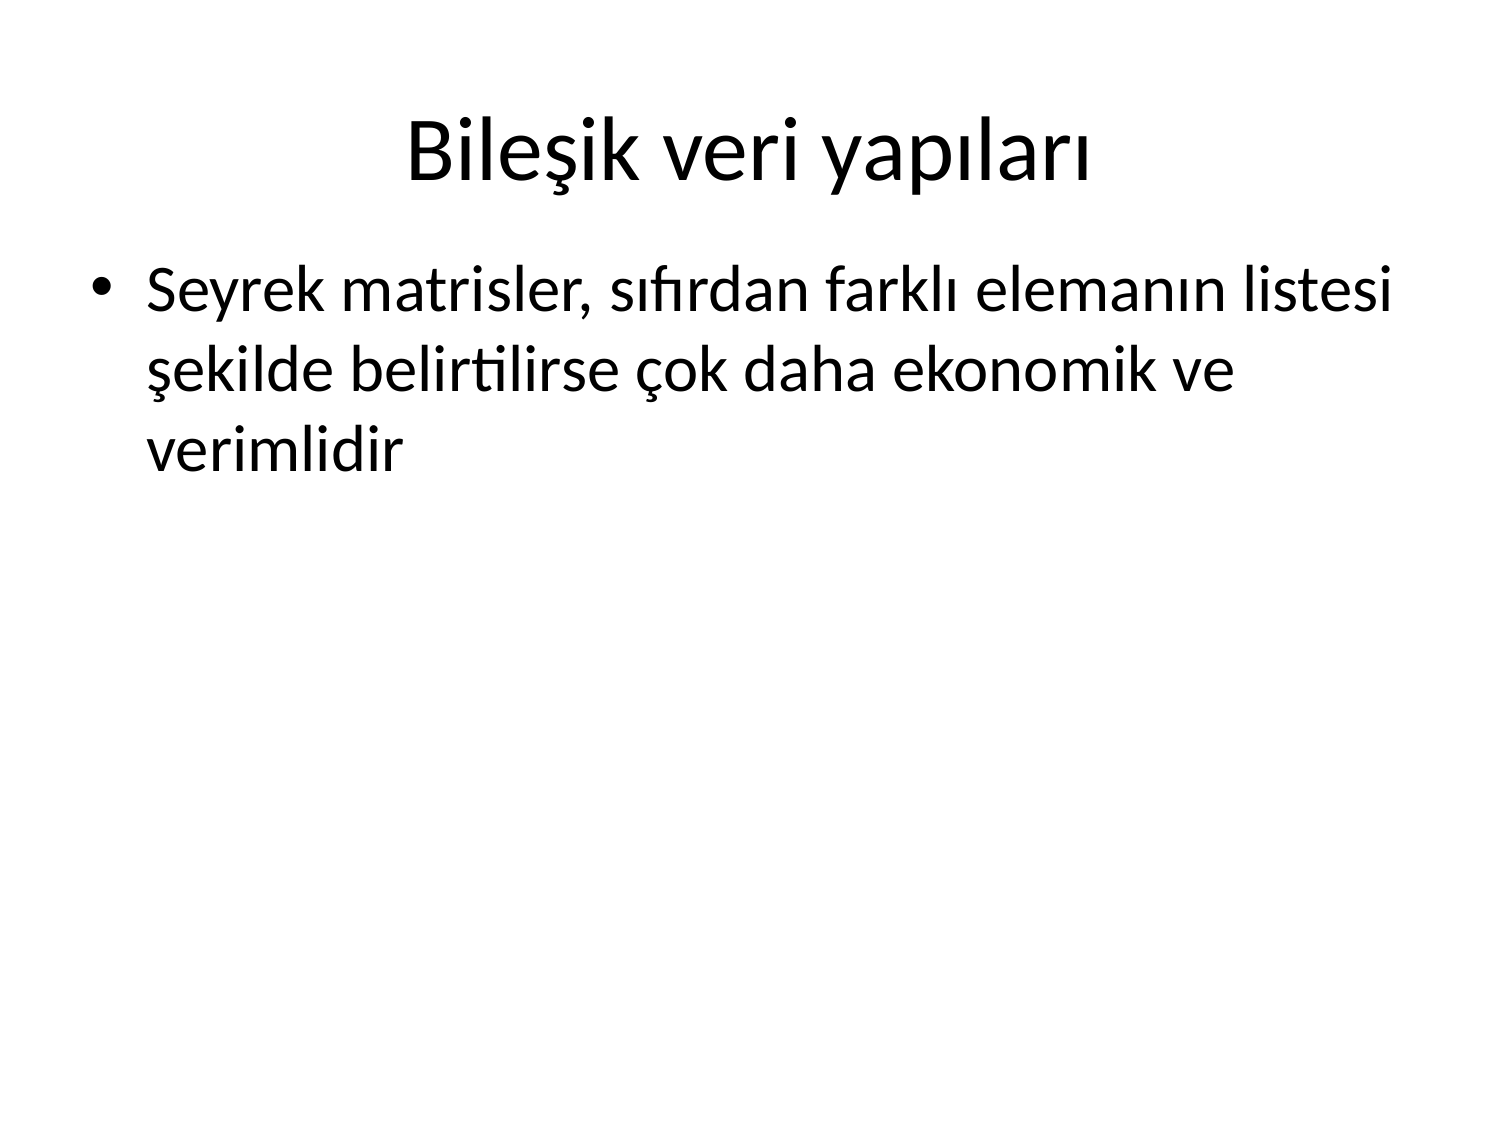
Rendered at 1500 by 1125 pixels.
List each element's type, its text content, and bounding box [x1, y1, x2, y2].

title Bileşik veri yapıları [75, 50, 1425, 237]
list Seyrek matrisler, sıfırdan farklı elemanın listesi şekilde belirtilirse çok daha ekonomik ve verimlidir [75, 237, 1425, 1038]
